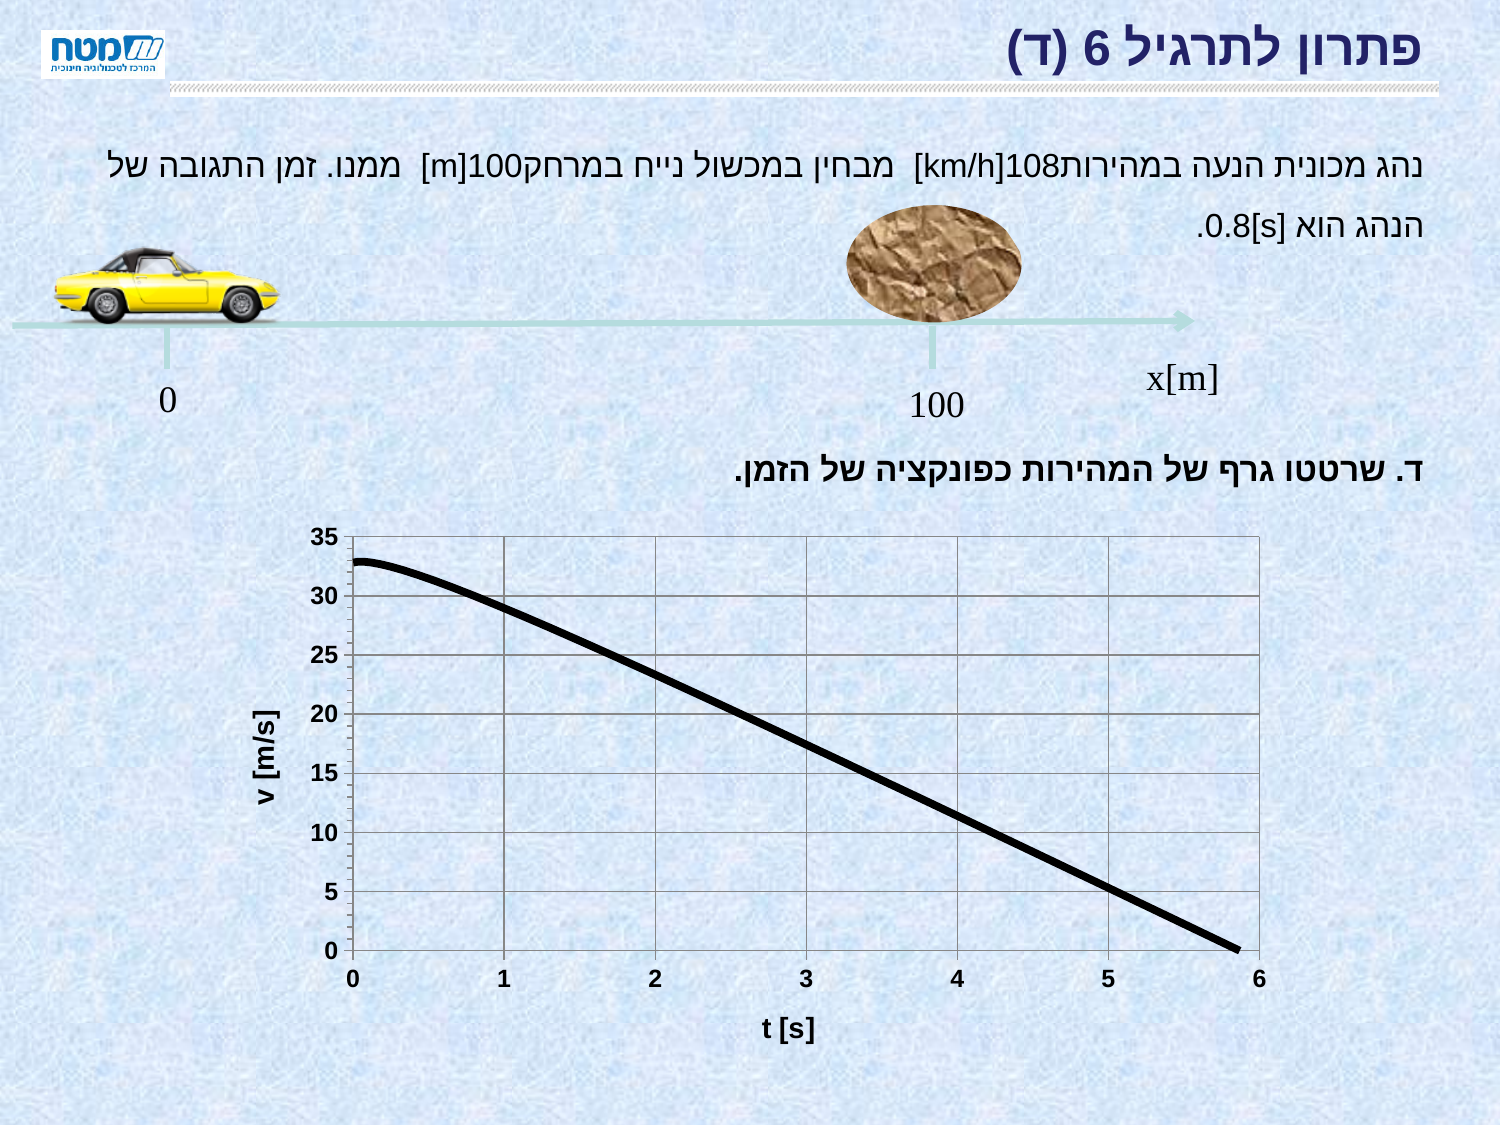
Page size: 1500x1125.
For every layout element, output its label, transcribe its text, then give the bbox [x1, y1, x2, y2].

title פתרון לתרגיל 6 (ד) [178, 15, 1439, 75]
chart [211, 511, 1289, 1079]
list נהג מכונית הנעה במהירות108[km/h] מבחין במכשול נייח במרחק100[m] ממנו. זמן התגובה של הנהג הוא [s]0.8. ד. שרטטו גרף של המהירות כפונקציה של הזמן. [88, 116, 1440, 503]
picture [0, 0, 1500, 1125]
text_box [11, 205, 1235, 434]
